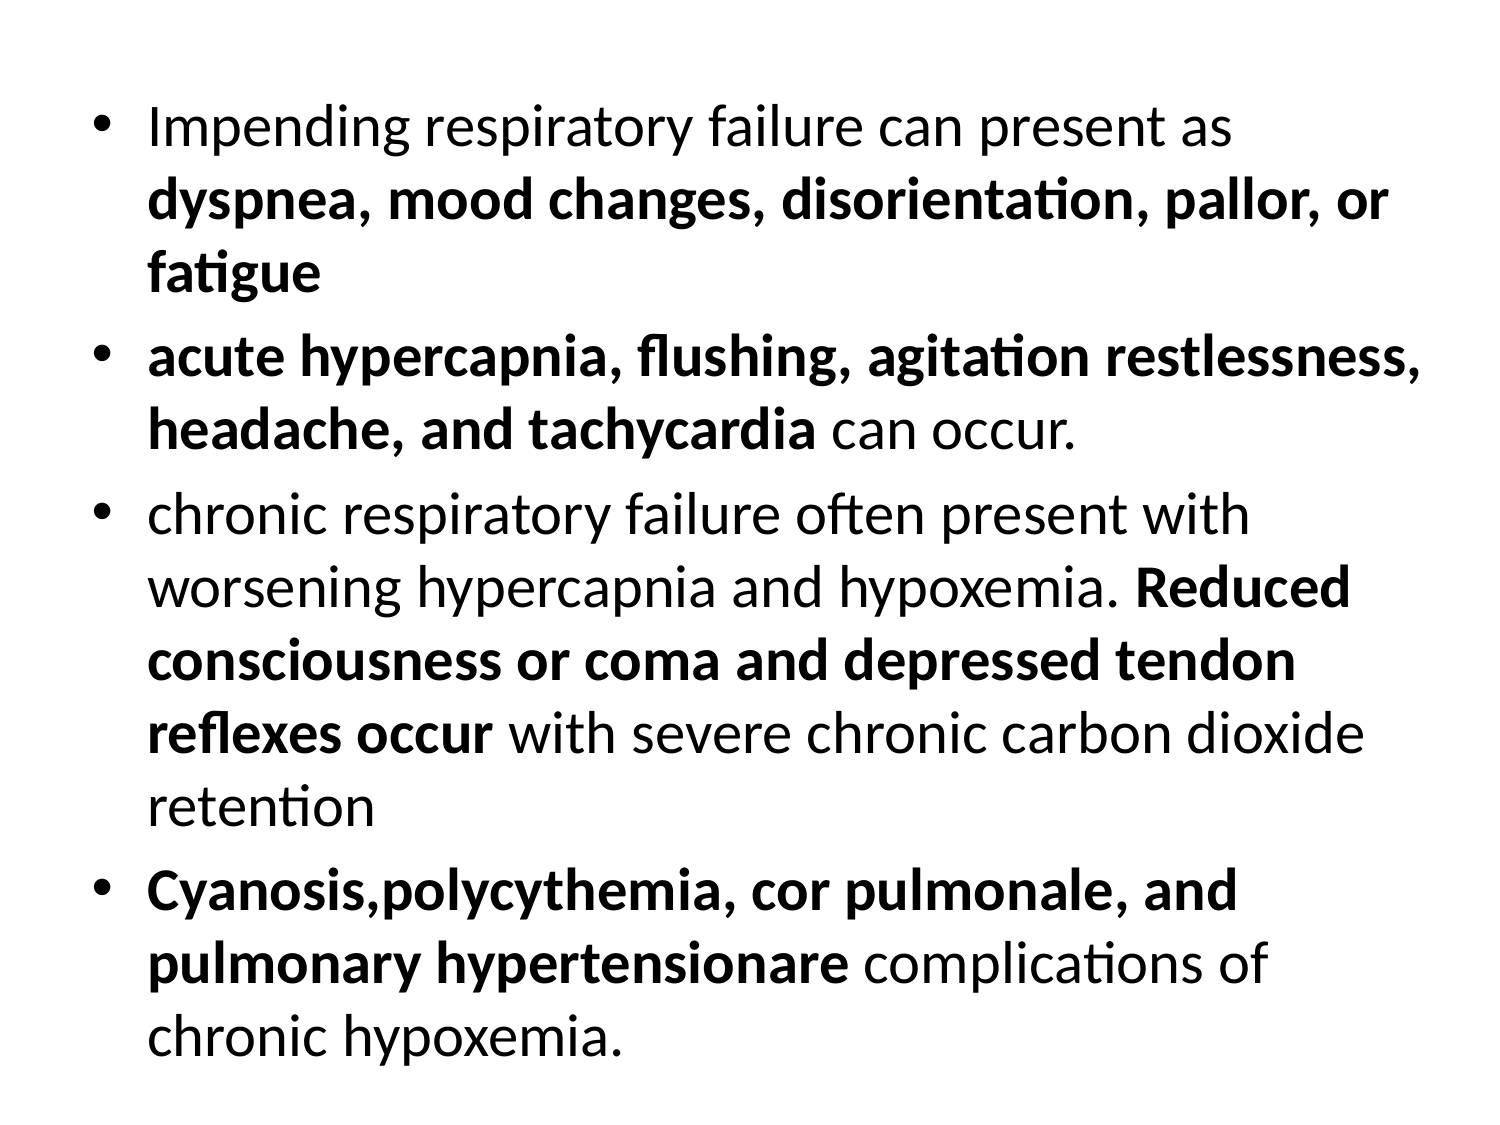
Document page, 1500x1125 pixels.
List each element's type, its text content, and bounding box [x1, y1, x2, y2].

list Impending respiratory failure can present as dyspnea, mood changes, disorientation, pallor, or fatigue acute hypercapnia, flushing, agitation restlessness, headache, and tachycardia can occur. chronic respiratory failure often present with worsening hypercapnia and hypoxemia. Reduced consciousness or coma and depressed tendon reflexes occur with severe chronic carbon dioxide retention Cyanosis,polycythemia, cor pulmonale, and pulmonary hypertensionare complications of chronic hypoxemia. [76, 78, 1471, 1083]
